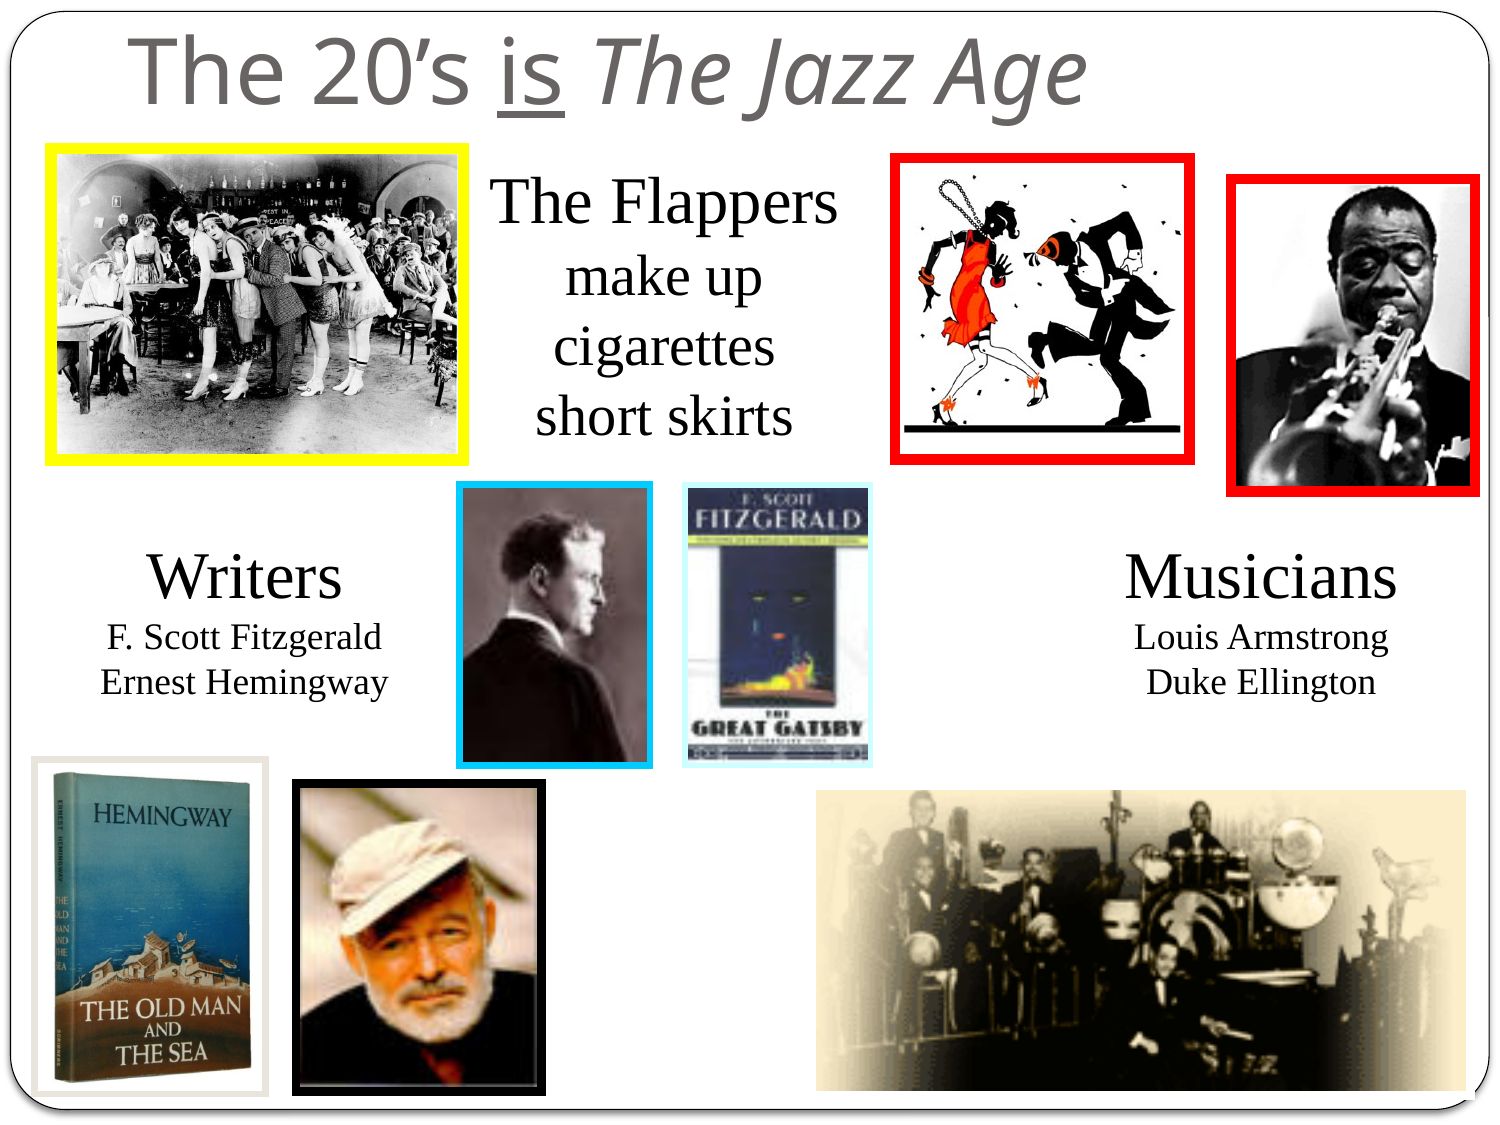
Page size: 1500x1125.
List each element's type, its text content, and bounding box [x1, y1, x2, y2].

picture [899, 163, 1185, 455]
picture [815, 789, 1466, 1091]
picture [56, 154, 459, 455]
picture [37, 762, 263, 1091]
text_box The Flappers make up cigarettes short skirts [474, 149, 856, 455]
text_box Musicians Louis Armstrong Duke Ellington [1109, 524, 1414, 710]
picture [1235, 184, 1471, 487]
picture [464, 489, 646, 761]
title The 20’s is The Jazz Age [99, 0, 1375, 138]
picture [299, 787, 538, 1088]
picture [687, 487, 869, 764]
text_box Writers F. Scott Fitzgerald Ernest Hemingway [37, 524, 452, 710]
